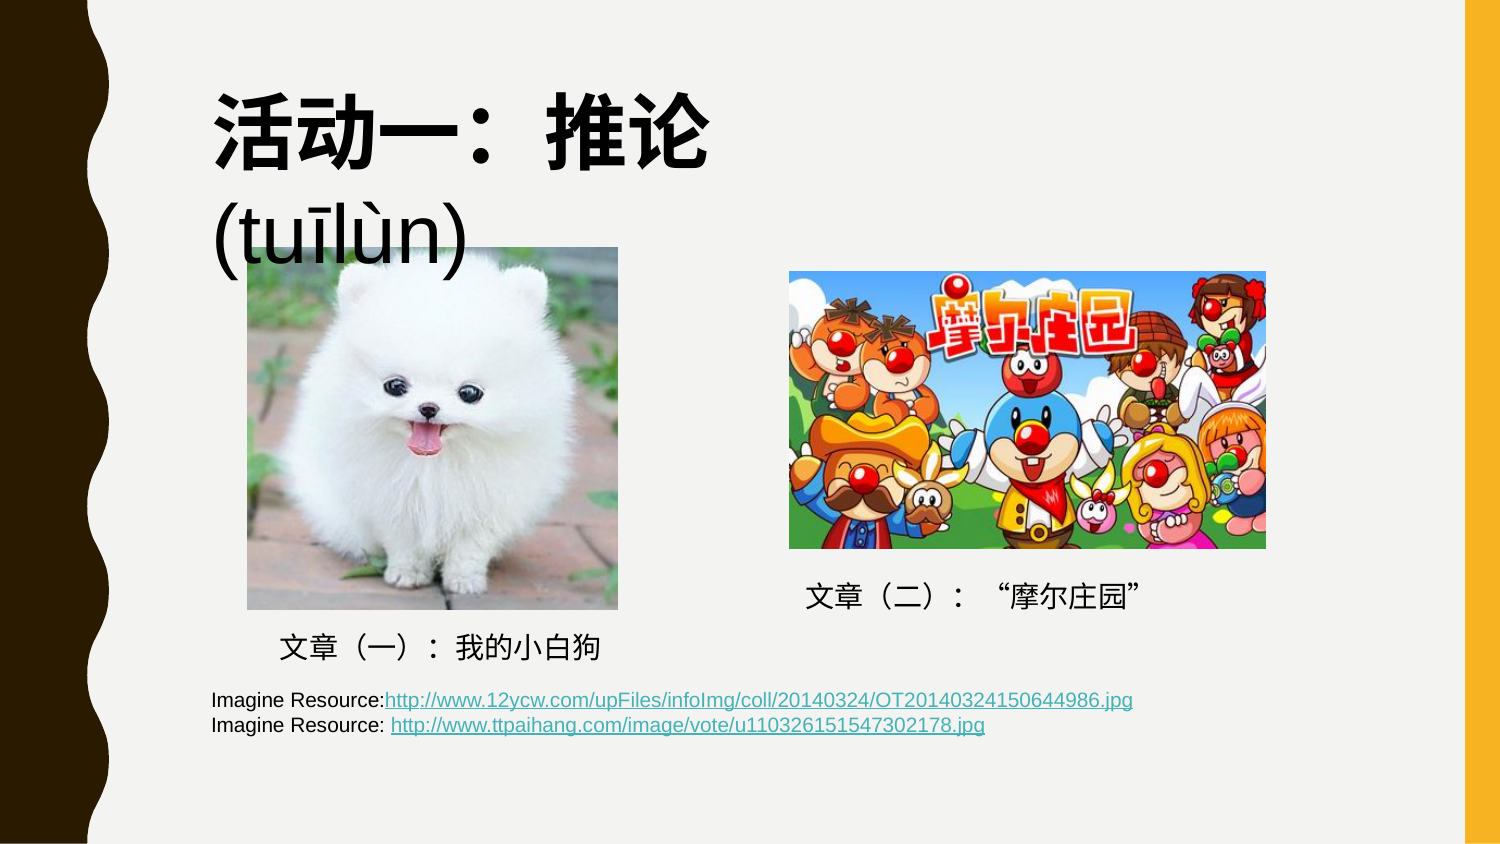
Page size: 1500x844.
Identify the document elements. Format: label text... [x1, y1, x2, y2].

text_box 文章（一）：我的小白狗 [265, 622, 617, 672]
picture [789, 271, 1266, 549]
text_box 活动一：推论(tuīlùn) [196, 65, 996, 182]
picture [247, 247, 618, 610]
text_box 文章（二）：“摩尔庄园” [790, 570, 1172, 621]
text_box Imagine Resource:http://www.12ycw.com/upFiles/infoImg/coll/20140324/OT20140324150644986.jpg Imagine Resource: http://www.ttpaihang.com/image/vote/u110326151547302178.jpg [196, 671, 1422, 776]
